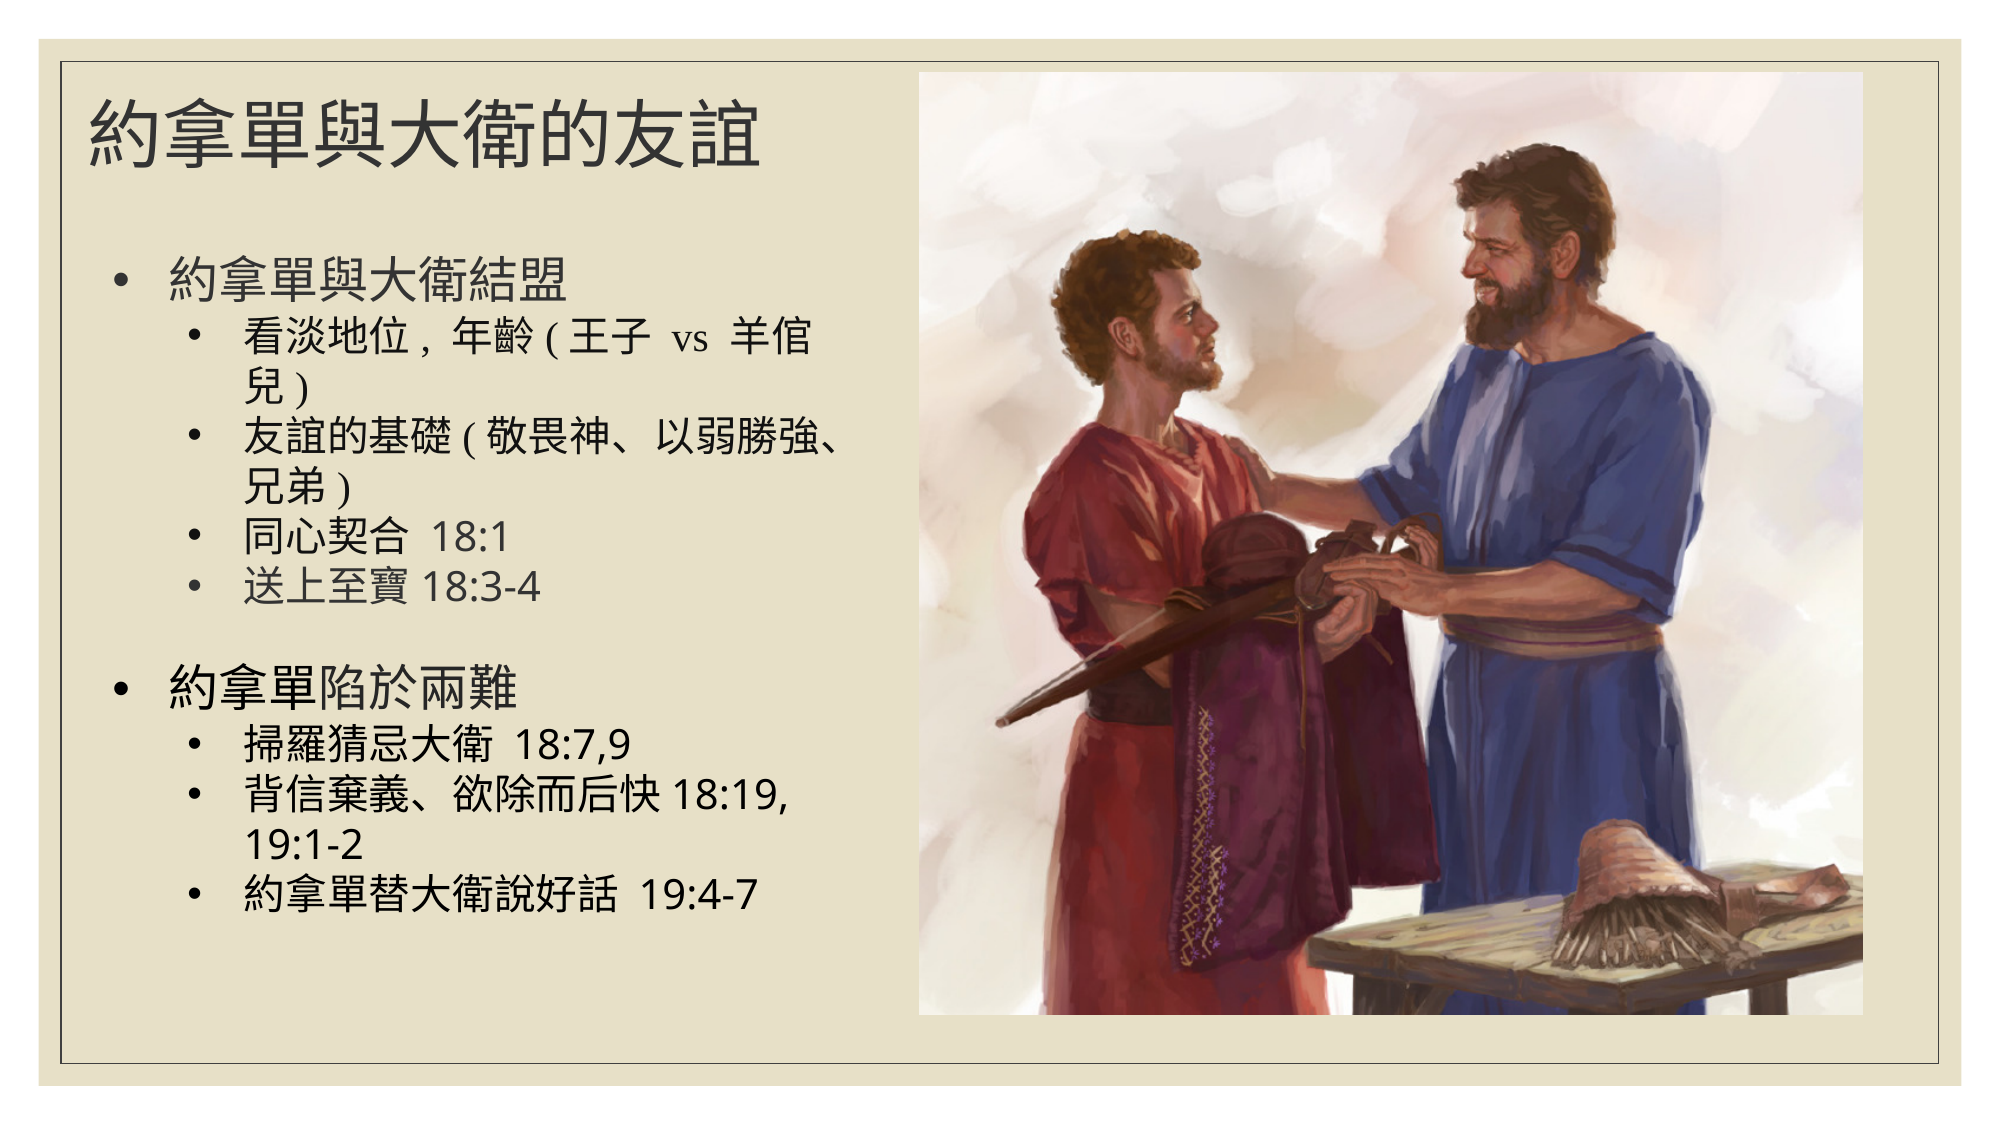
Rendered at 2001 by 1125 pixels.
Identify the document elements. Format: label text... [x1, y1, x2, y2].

picture [919, 72, 1863, 1015]
text_box 約拿單與大衛的友誼 [72, 49, 825, 227]
text_box 約拿單與大衛結盟 看淡地位, 年齡(王子 vs 羊倌兒) 友誼的基礎(敬畏神、以弱勝強、兄弟) 同心契合 18:1 送上至寶18:3-4 約拿單陷於兩難 掃羅猜忌大衛 18:7,9 背信棄義、欲除而后快18:19, 19:1-2 約拿單替大衛說好話 19:4-7 [97, 194, 891, 1029]
